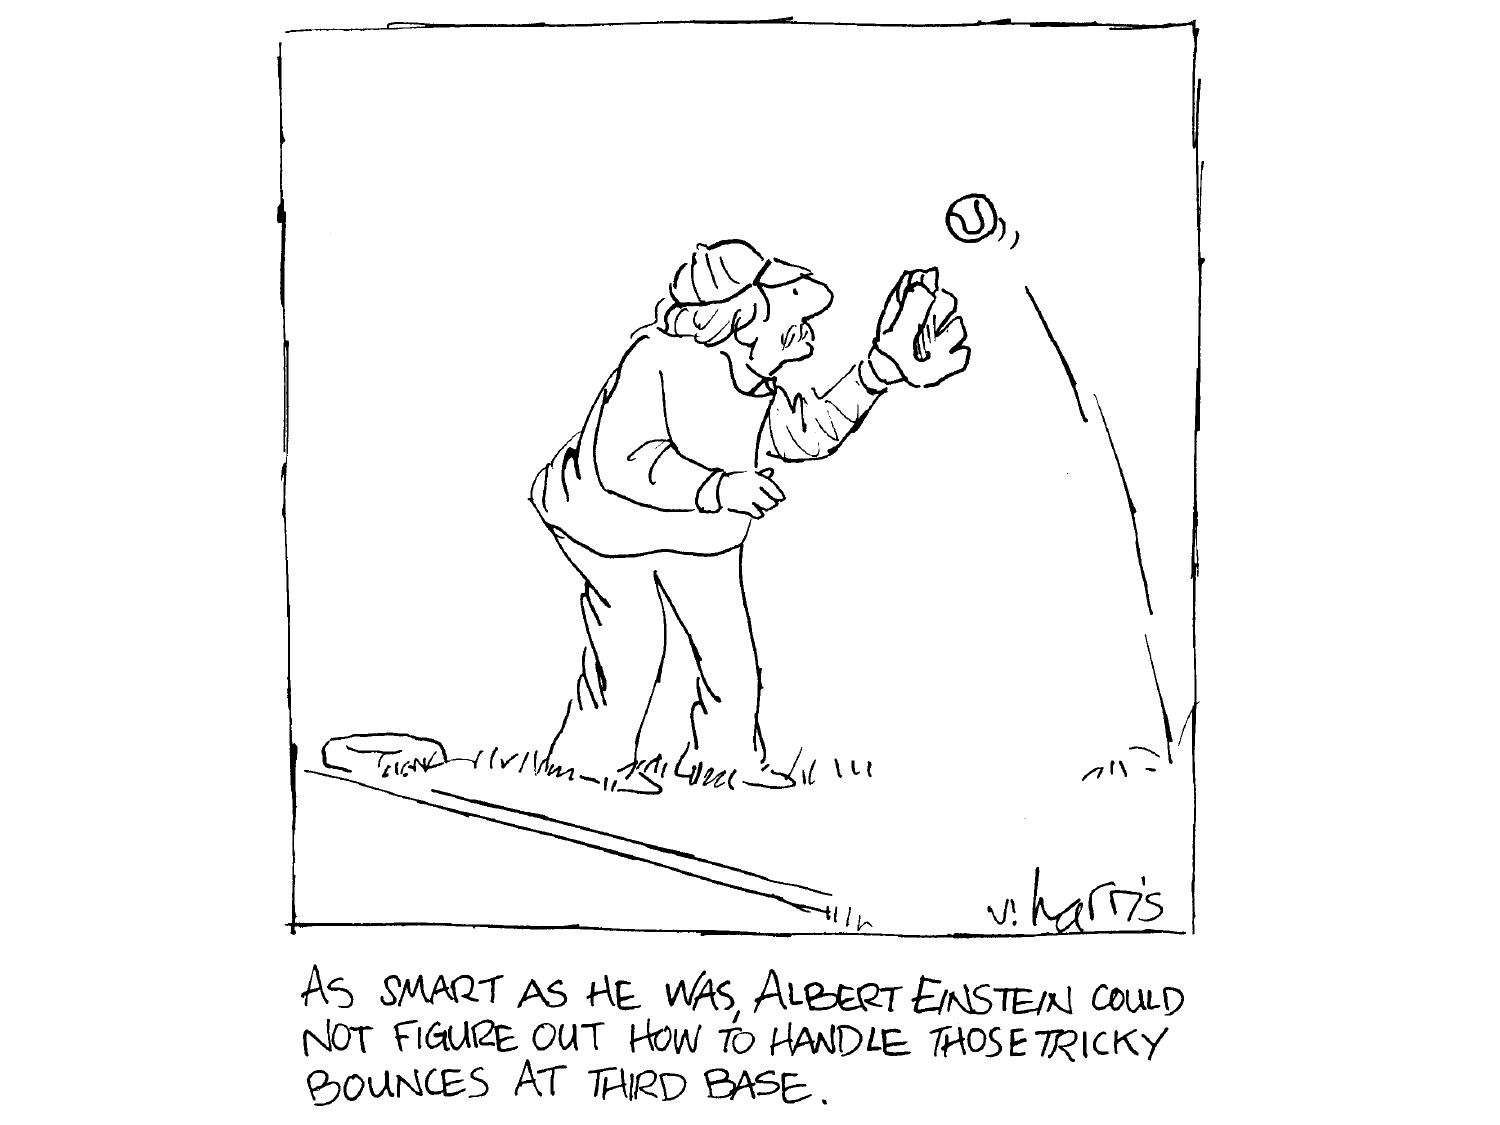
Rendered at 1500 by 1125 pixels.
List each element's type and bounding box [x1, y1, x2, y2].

picture [265, 0, 1238, 1125]
